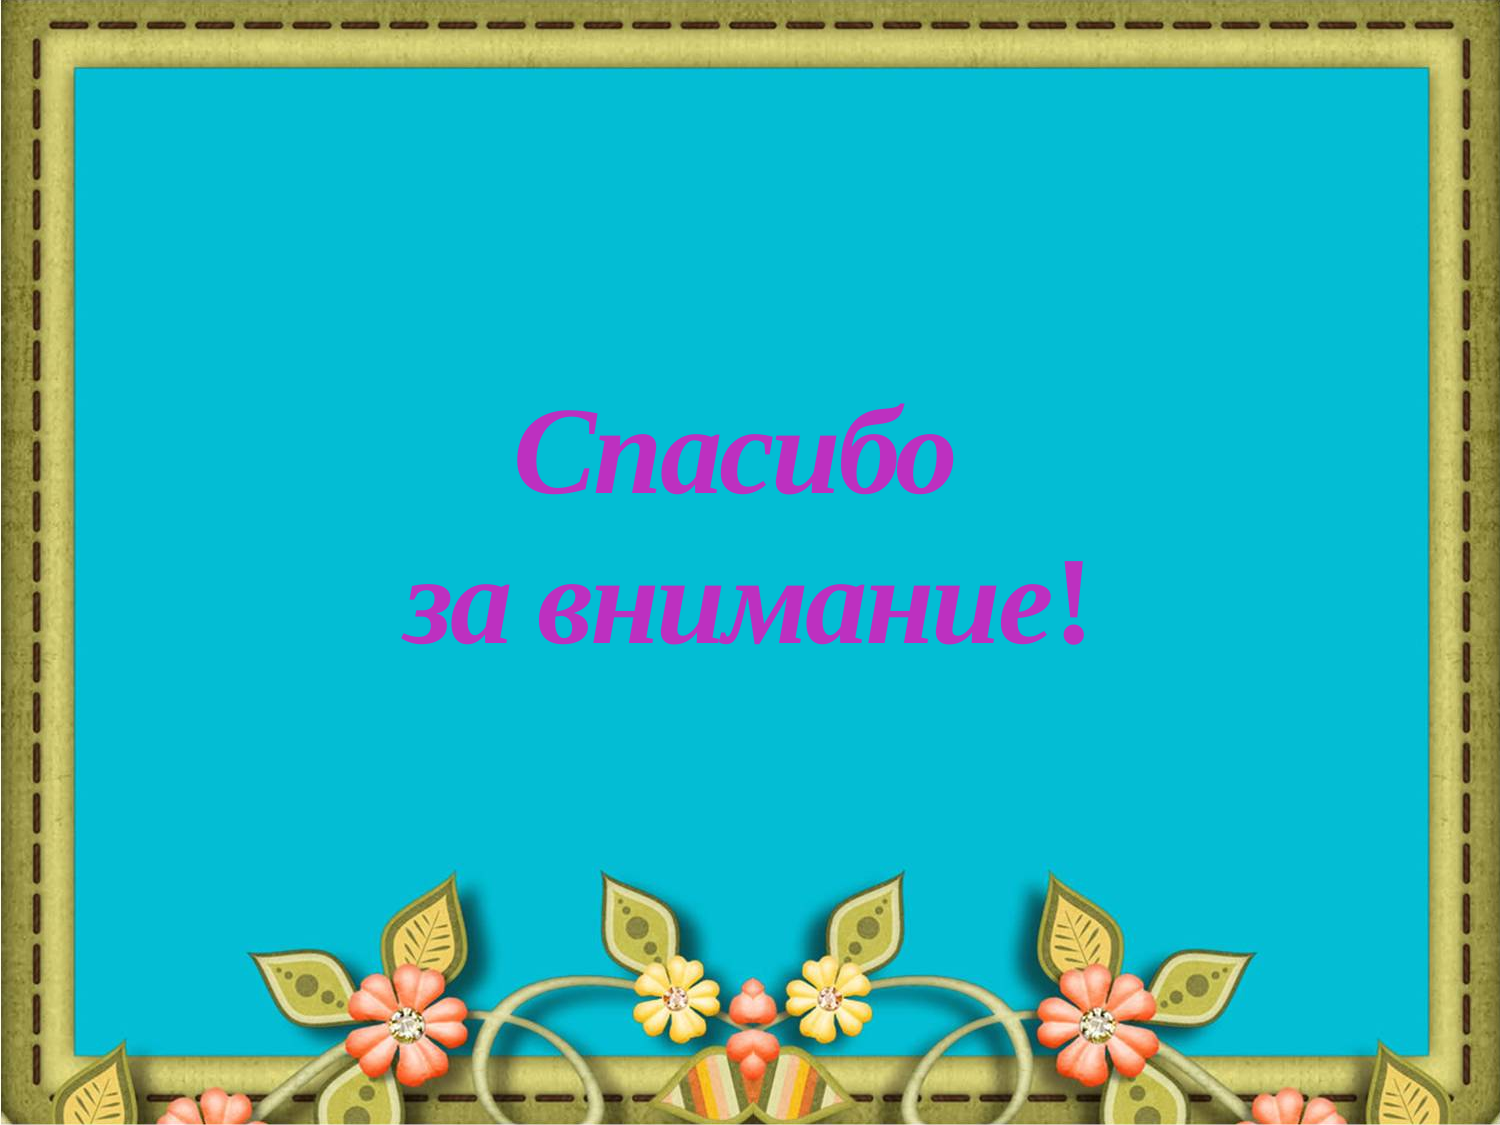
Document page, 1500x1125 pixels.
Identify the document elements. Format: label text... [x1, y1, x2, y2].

text_box Спасибо за внимание! [88, 361, 1412, 677]
picture [0, 0, 1500, 1125]
